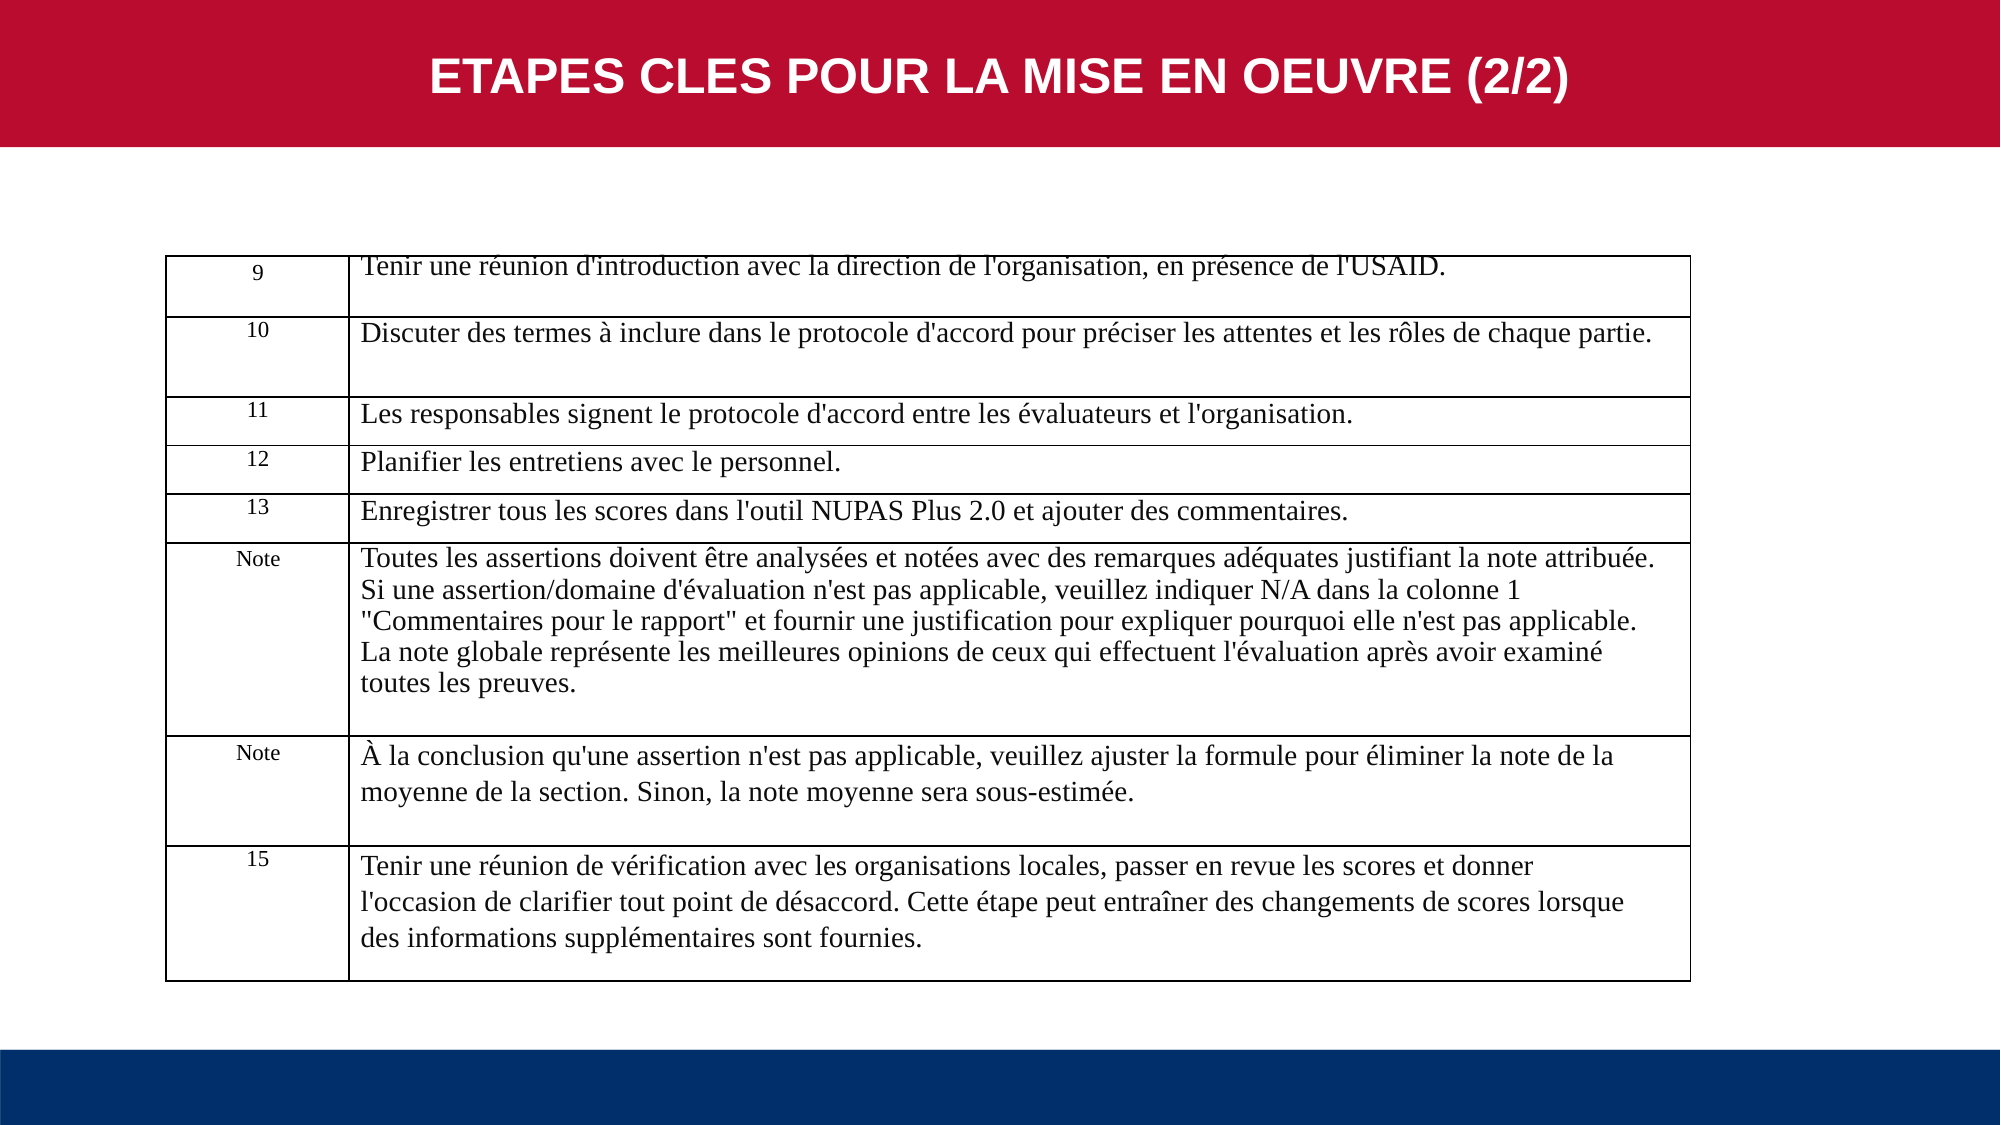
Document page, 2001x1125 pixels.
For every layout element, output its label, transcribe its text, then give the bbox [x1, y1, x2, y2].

text_box ETAPES CLES POUR LA MISE EN OEUVRE (2/2) [0, 0, 2000, 148]
table_cell Note [167, 737, 348, 845]
table_cell Enregistrer tous les scores dans l'outil NUPAS Plus 2.0 et ajouter des commentaires. [350, 495, 1690, 542]
table_cell À la conclusion qu'une assertion n'est pas applicable, veuillez ajuster la formule pour éliminer la note de la moyenne de la section. Sinon, la note moyenne sera sous-estimée. [350, 737, 1690, 845]
table_cell Toutes les assertions doivent être analysées et notées avec des remarques adéquates justifiant la note attribuée. Si une assertion/domaine d'évaluation n'est pas applicable, veuillez indiquer N/A dans la colonne 1 "Commentaires pour le rapport" et fournir une justification pour expliquer pourquoi elle n'est pas applicable. La note globale représente les meilleures opinions de ceux qui effectuent l'évaluation après avoir examiné toutes les preuves. [350, 544, 1690, 735]
table_cell 15 [167, 847, 348, 980]
table_cell Note [167, 544, 348, 735]
table_cell 12 [167, 446, 348, 493]
table_cell Planifier les entretiens avec le personnel. [350, 446, 1690, 493]
table_header 9 [167, 257, 348, 316]
table_cell Discuter des termes à inclure dans le protocole d'accord pour préciser les attentes et les rôles de chaque partie. [350, 318, 1690, 396]
table_cell 11 [167, 398, 348, 445]
table_cell Tenir une réunion de vérification avec les organisations locales, passer en revue les scores et donner l'occasion de clarifier tout point de désaccord. Cette étape peut entraîner des changements de scores lorsque des informations supplémentaires sont fournies. [350, 847, 1690, 980]
table_header Tenir une réunion d'introduction avec la direction de l'organisation, en présence de l'USAID. [350, 257, 1690, 316]
table_cell Les responsables signent le protocole d'accord entre les évaluateurs et l'organisation. [350, 398, 1690, 445]
table_cell 13 [167, 495, 348, 542]
table_cell 10 [167, 318, 348, 396]
